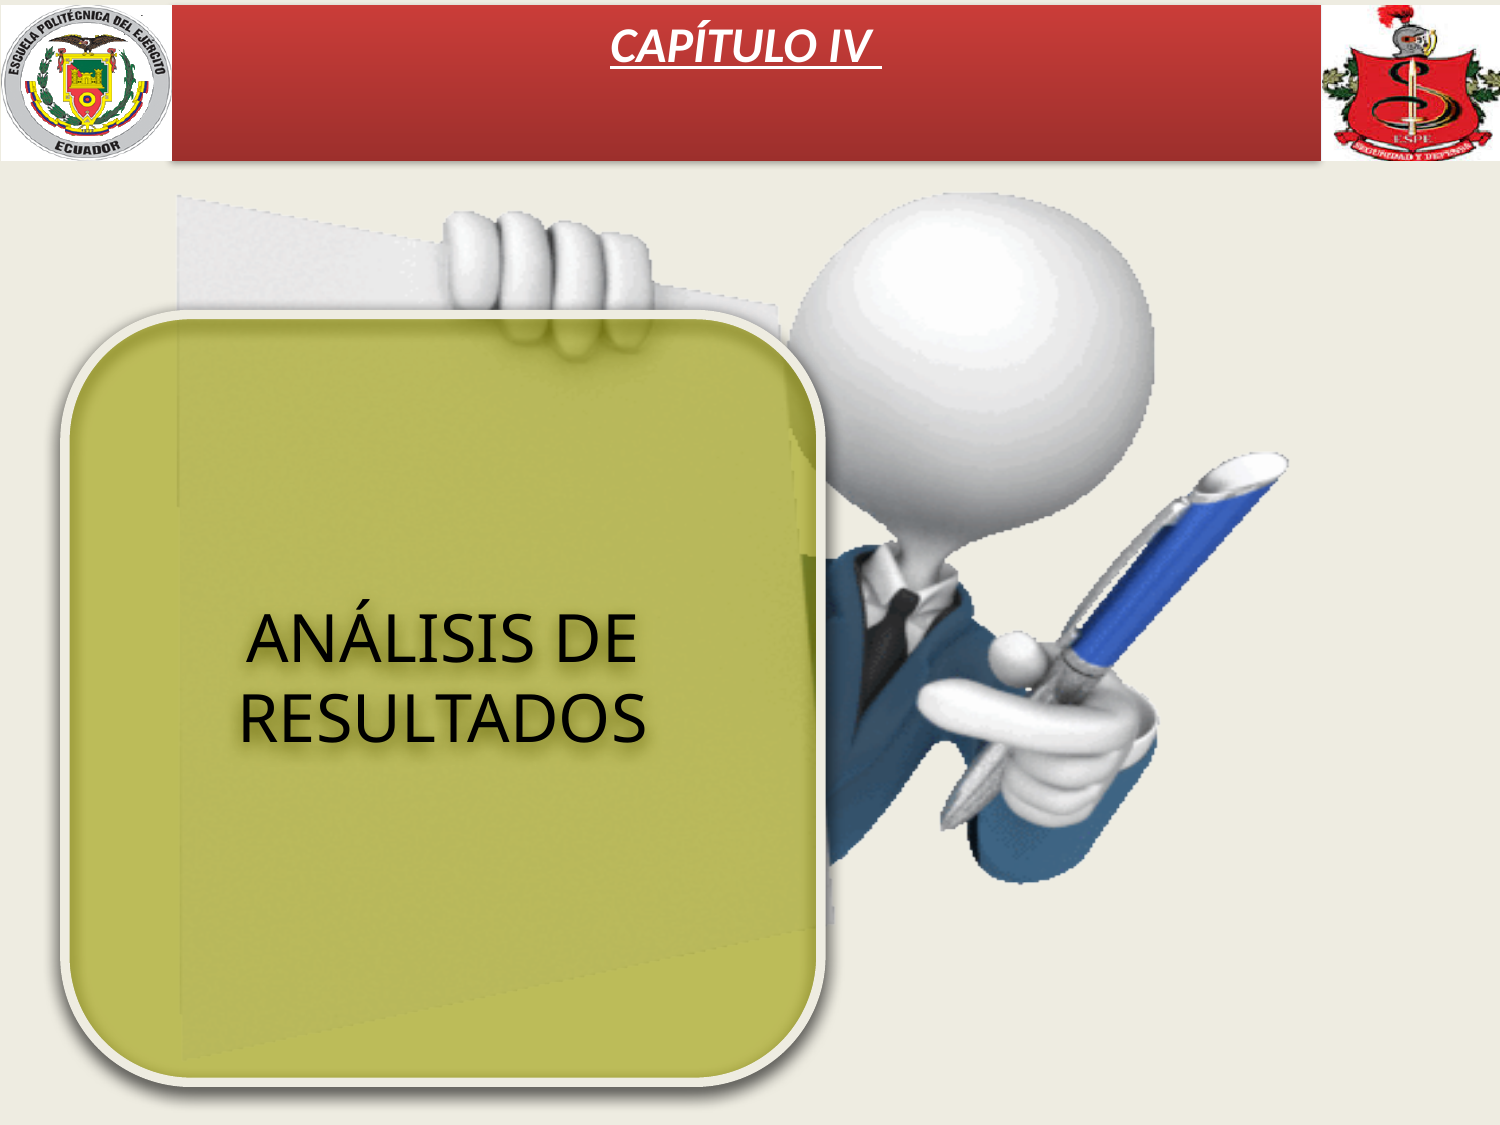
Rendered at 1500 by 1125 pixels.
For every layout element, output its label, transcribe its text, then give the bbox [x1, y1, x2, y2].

text_box ANÁLISIS DE RESULTADOS [64, 325, 139, 1072]
text_box CAPÍTULO IV [173, 5, 1319, 126]
picture [0, 5, 1500, 1099]
